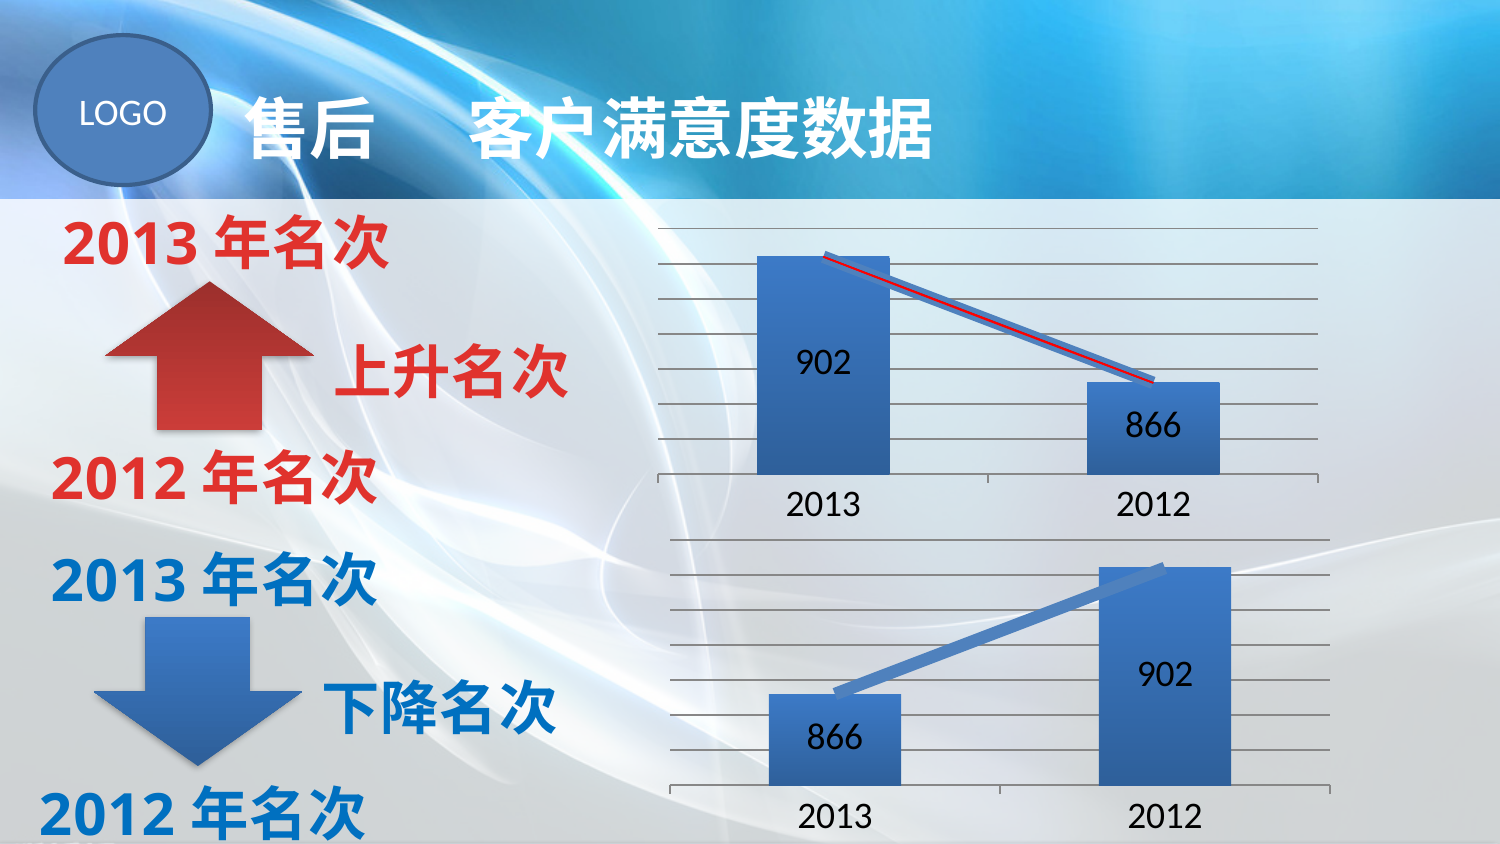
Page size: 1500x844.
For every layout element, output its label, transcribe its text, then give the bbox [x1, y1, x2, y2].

text_box 2012年名次 [35, 433, 394, 519]
text_box 售后 客户满意度数据 [228, 79, 951, 174]
picture [0, 0, 1500, 199]
text_box 2013年名次 [47, 199, 406, 284]
text_box 2013年名次 [35, 535, 394, 620]
text_box [93, 620, 303, 767]
text_box 下降名次 [306, 664, 573, 749]
chart [644, 222, 1344, 844]
text_box 上升名次 [318, 328, 585, 413]
text_box [105, 284, 314, 431]
text_box 2012年名次 [24, 769, 383, 844]
